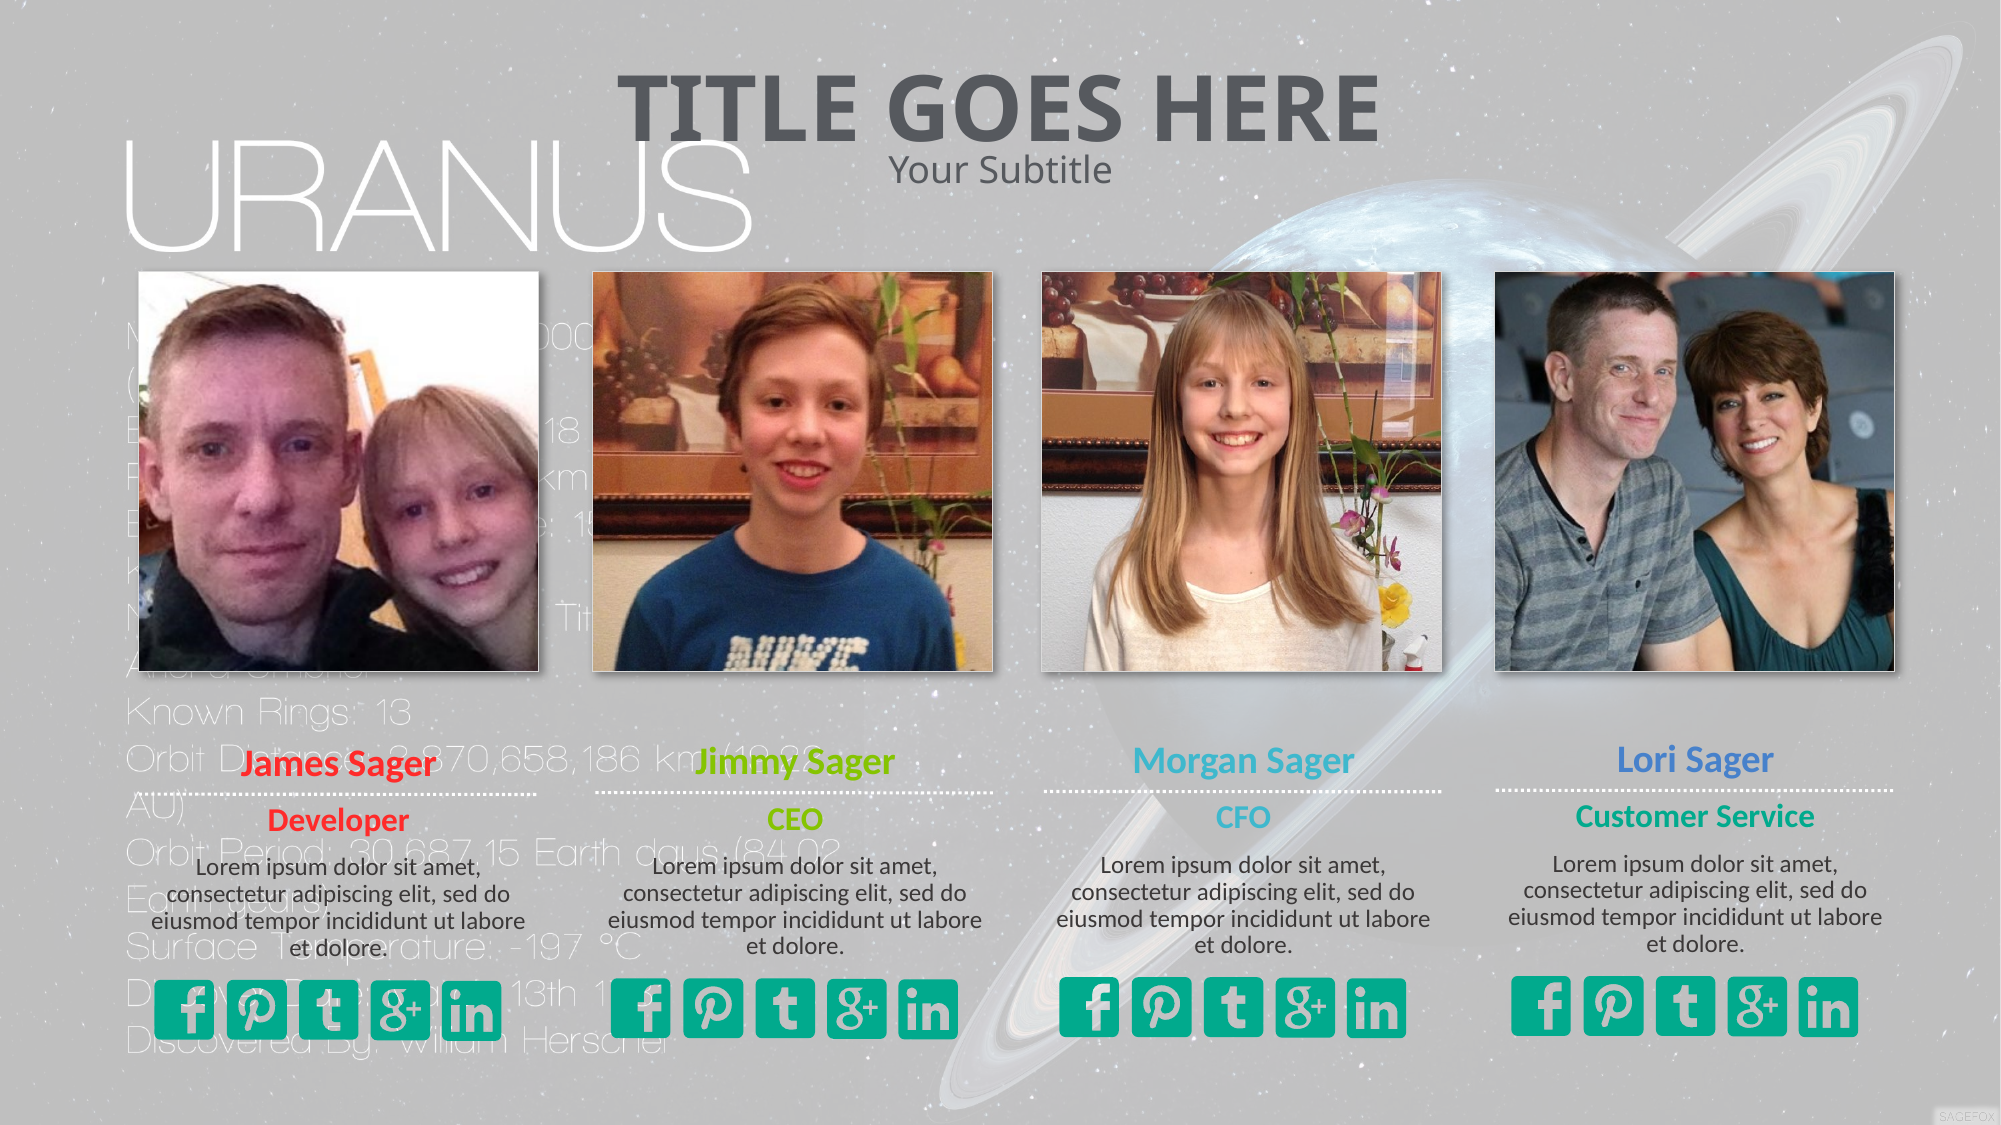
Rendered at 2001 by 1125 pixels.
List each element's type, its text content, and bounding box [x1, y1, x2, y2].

text_box [591, 270, 993, 672]
text_box Lorem ipsum dolor sit amet, consectetur adipiscing elit, sed do eiusmod tempor incididunt ut labore et dolore. [138, 854, 539, 968]
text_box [548, 42, 1452, 199]
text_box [1511, 976, 1859, 1038]
text_box CEO [620, 798, 971, 841]
text_box Lorem ipsum dolor sit amet, consectetur adipiscing elit, sed do eiusmod tempor incididunt ut labore et dolore. [595, 852, 996, 966]
text_box Customer Service [1520, 796, 1871, 839]
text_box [1059, 977, 1407, 1039]
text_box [610, 978, 958, 1040]
text_box Jimmy Sager [620, 740, 971, 784]
text_box James Sager [163, 742, 514, 785]
text_box [138, 270, 540, 672]
text_box Morgan Sager [1068, 739, 1419, 782]
text_box [1494, 271, 1896, 673]
text_box [1040, 270, 1442, 672]
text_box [154, 979, 502, 1041]
text_box Developer [163, 799, 514, 842]
text_box Lori Sager [1520, 738, 1871, 781]
text_box CFO [1068, 797, 1419, 840]
text_box Lorem ipsum dolor sit amet, consectetur adipiscing elit, sed do eiusmod tempor incididunt ut labore et dolore. [1495, 850, 1896, 964]
text_box Lorem ipsum dolor sit amet, consectetur adipiscing elit, sed do eiusmod tempor incididunt ut labore et dolore. [1043, 851, 1444, 965]
